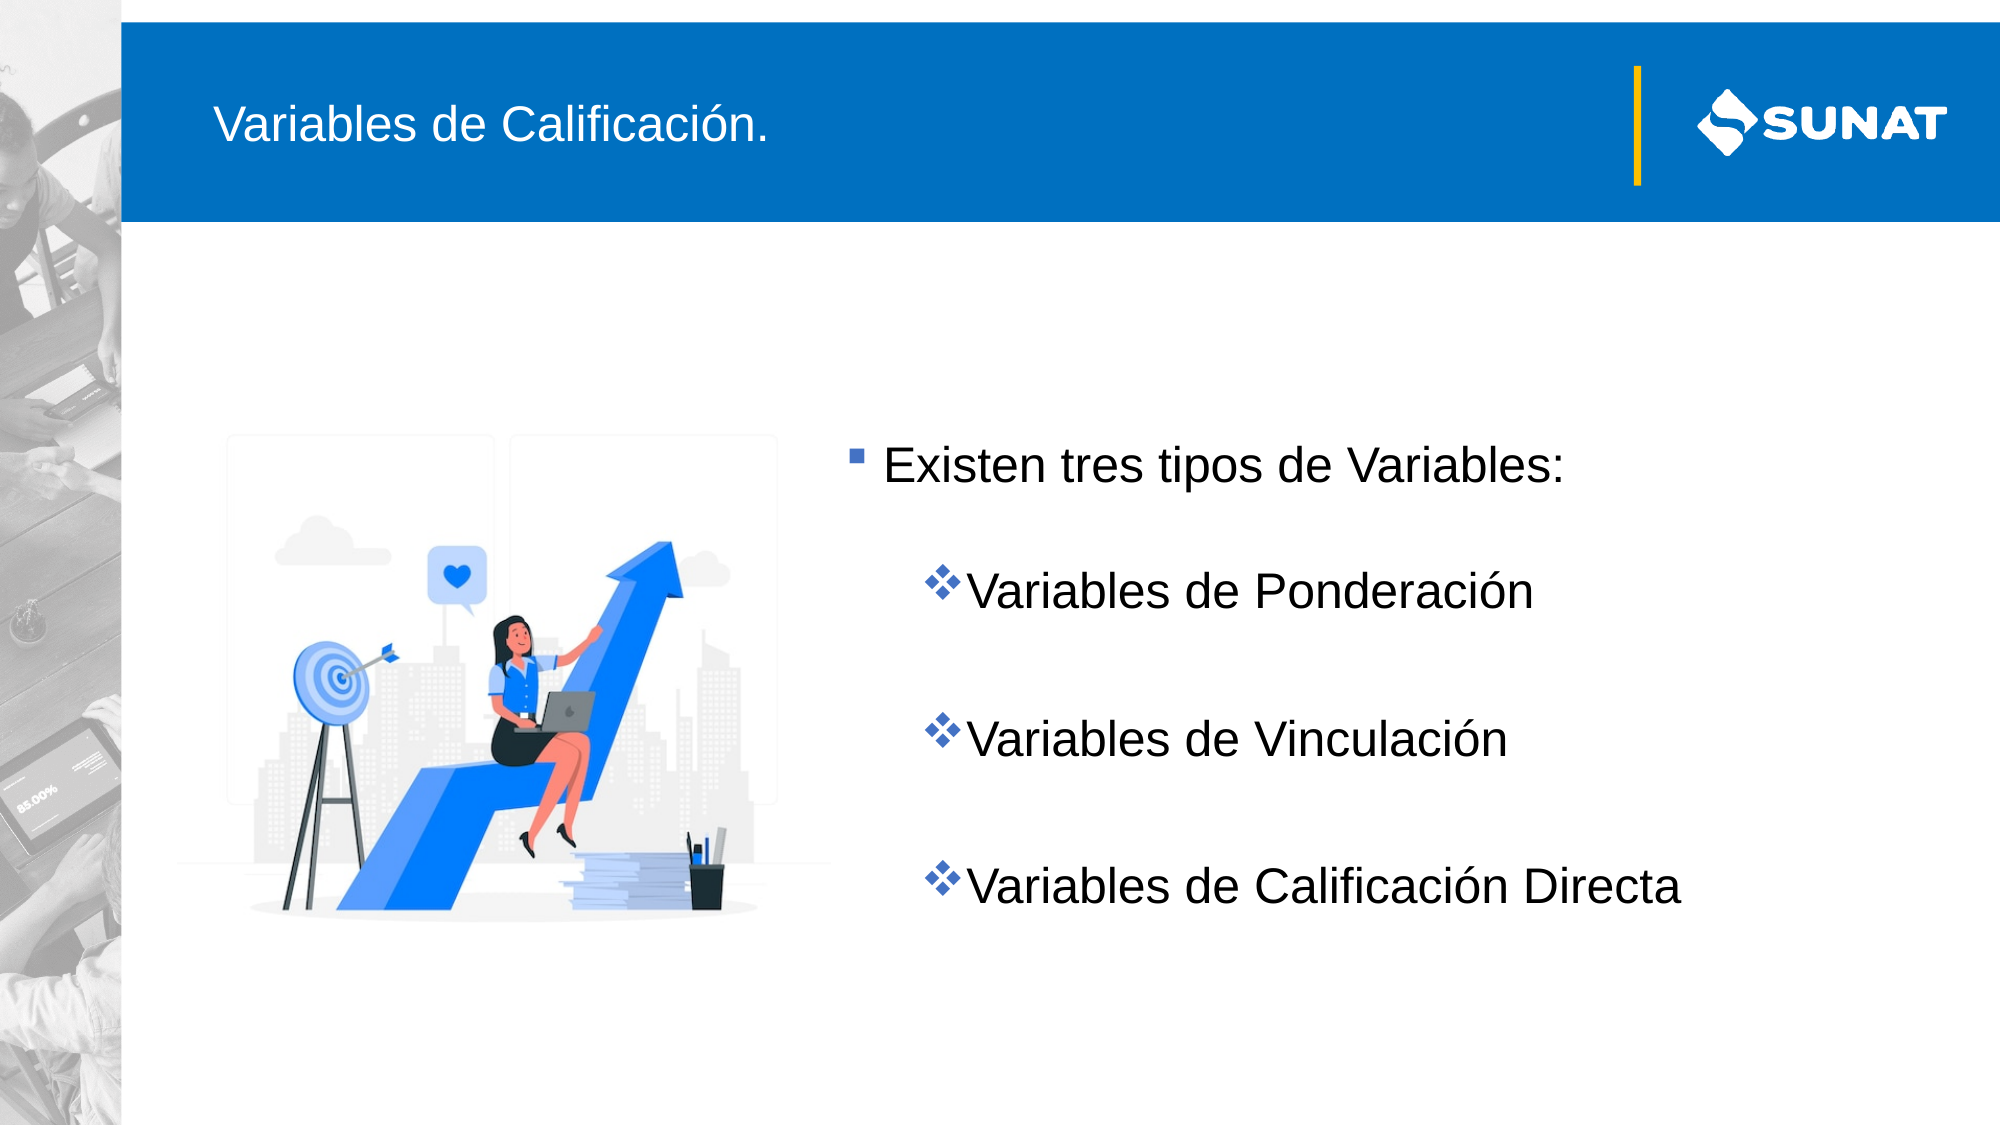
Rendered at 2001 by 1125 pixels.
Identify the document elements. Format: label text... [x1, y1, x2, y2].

title Variables de Calificación. [198, 54, 1113, 197]
picture [1696, 89, 1948, 156]
list Existen tres tipos de Variables: Variables de Ponderación Variables de Vinculación Variables de Calificación Directa [831, 431, 1917, 949]
picture [177, 363, 831, 1017]
